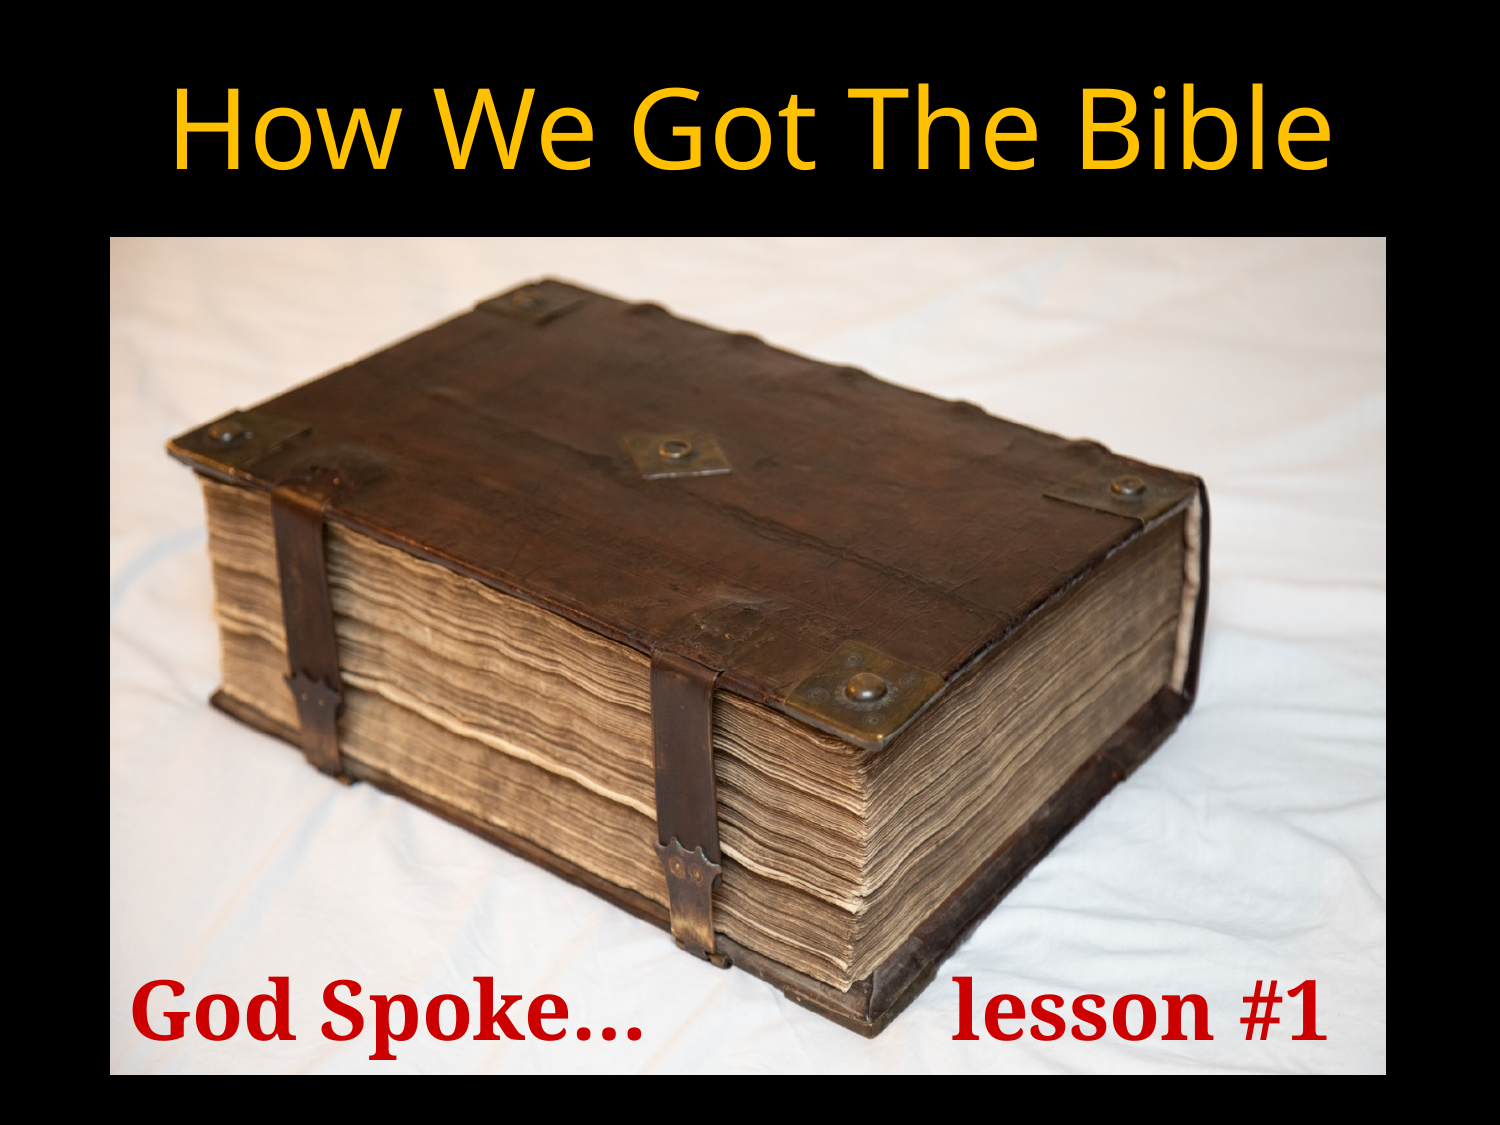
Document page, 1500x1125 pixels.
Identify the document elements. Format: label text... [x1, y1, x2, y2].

picture [110, 237, 1386, 1076]
text_box How We Got The Bible [151, 49, 1352, 200]
